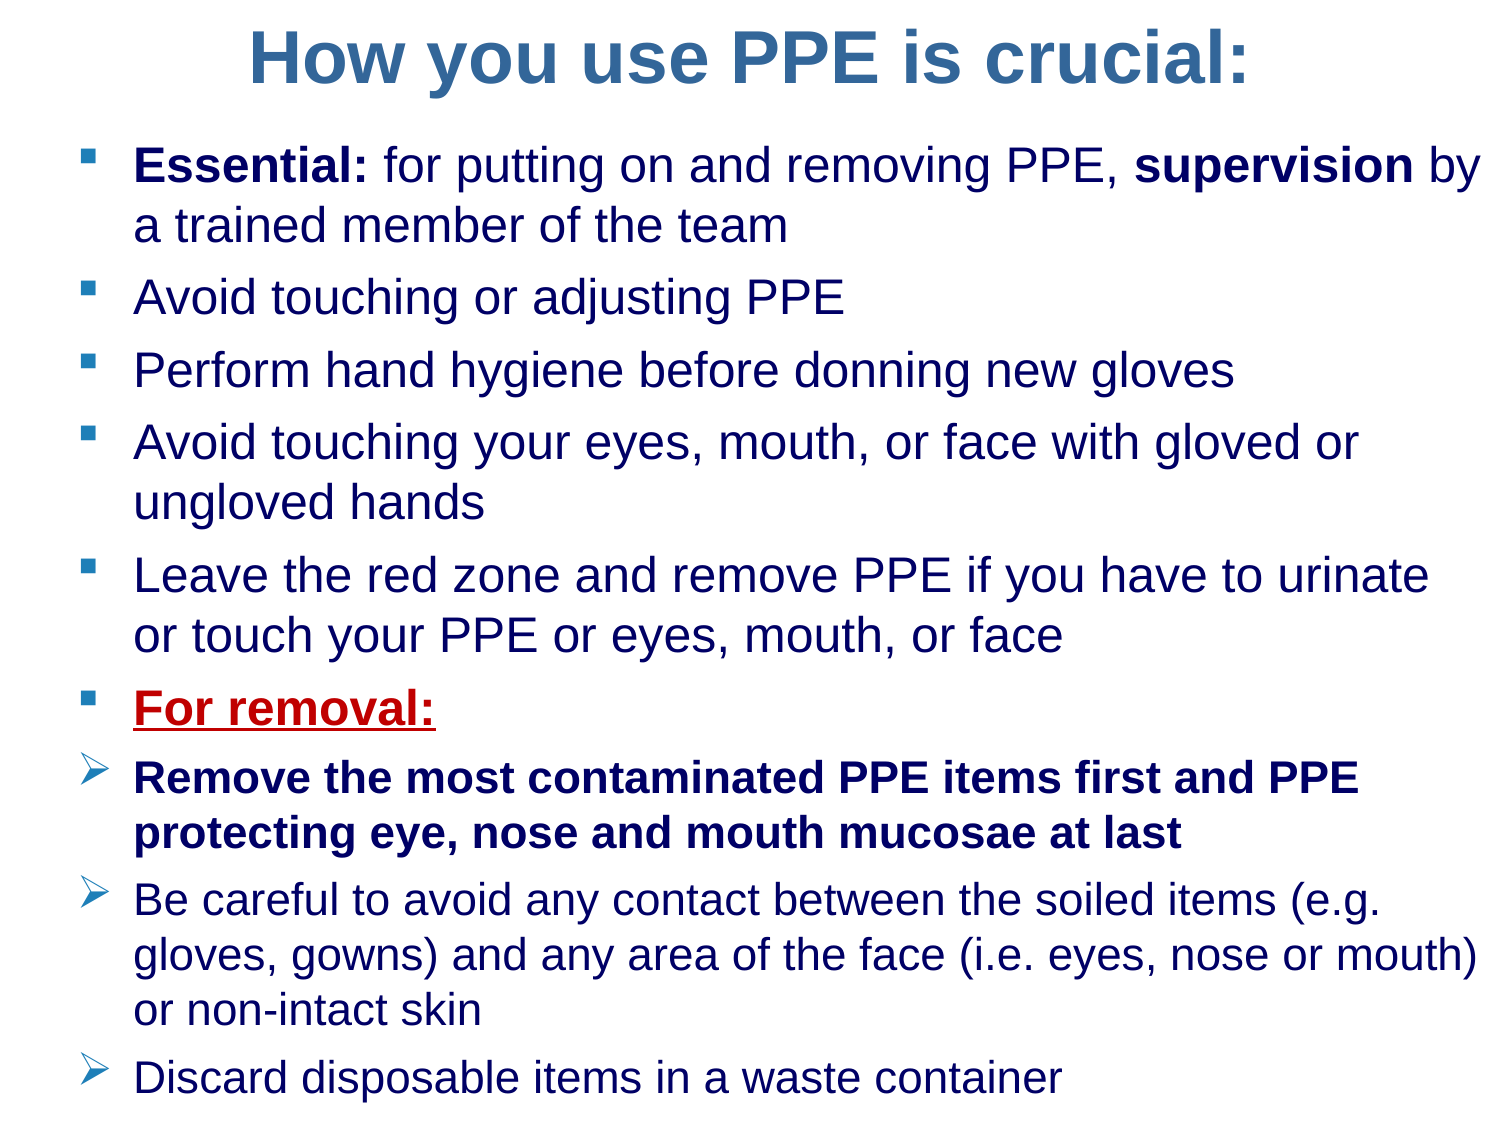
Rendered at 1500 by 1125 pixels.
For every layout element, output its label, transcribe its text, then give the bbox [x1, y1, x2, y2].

list Essential: for putting on and removing PPE, supervision by a trained member of the team Avoid touching or adjusting PPE Perform hand hygiene before donning new gloves Avoid touching your eyes, mouth, or face with gloved or ungloved hands Leave the red zone and remove PPE if you have to urinate or touch your PPE or eyes, mouth, or face For removal: Remove the most contaminated PPE items first and PPE protecting eye, nose and mouth mucosae at last Be careful to avoid any contact between the soiled items (e.g. gloves, gowns) and any area of the face (i.e. eyes, nose or mouth) or non-intact skin Discard disposable items in a waste container [76, 170, 1483, 847]
text_box How you use PPE is crucial: [0, 1, 1500, 170]
